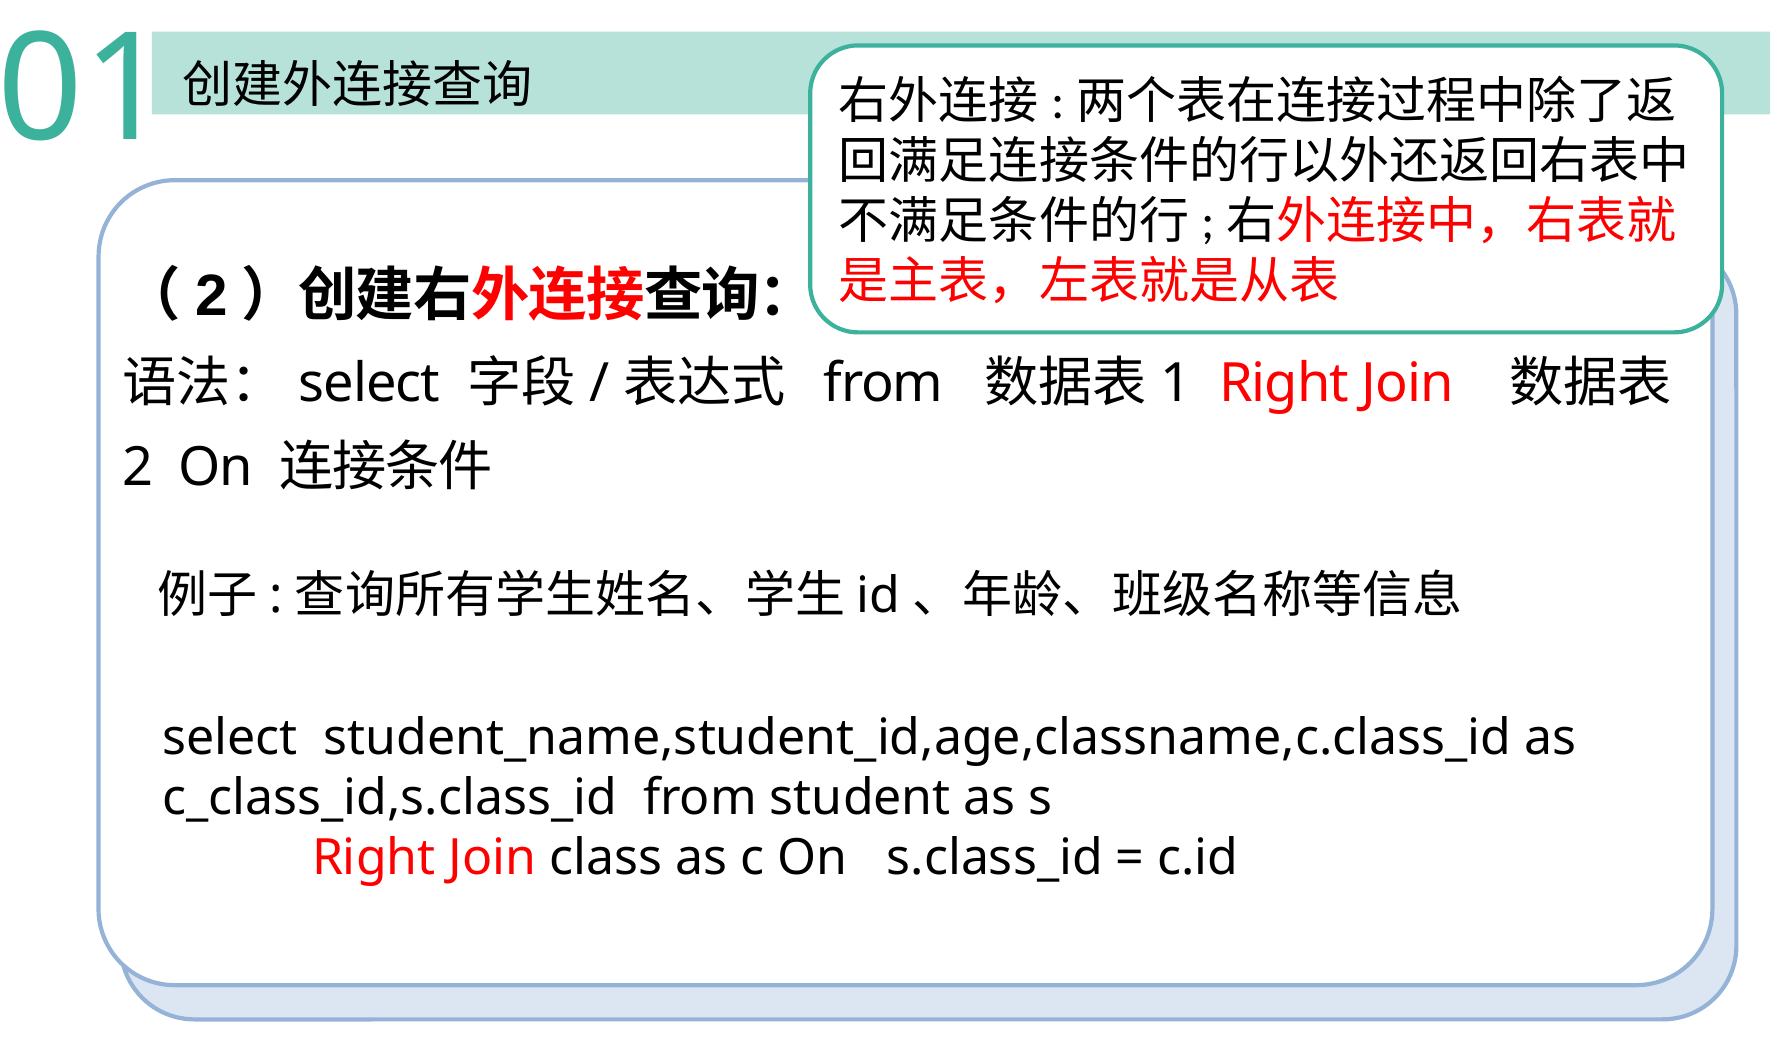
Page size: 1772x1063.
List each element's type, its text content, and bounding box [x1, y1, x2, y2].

text_box 创建外连接查询 [167, 45, 548, 121]
text_box 右外连接:两个表在连接过程中除了返回满足连接条件的行以外还返回右表中不满足条件的行;右外连接中，右表就是主表，左表就是从表 [808, 43, 1163, 178]
text_box [1763, 30, 1772, 116]
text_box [98, 179, 1737, 1020]
text_box 01 [0, 0, 185, 177]
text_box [1168, 0, 1758, 273]
text_box [150, 30, 1163, 116]
